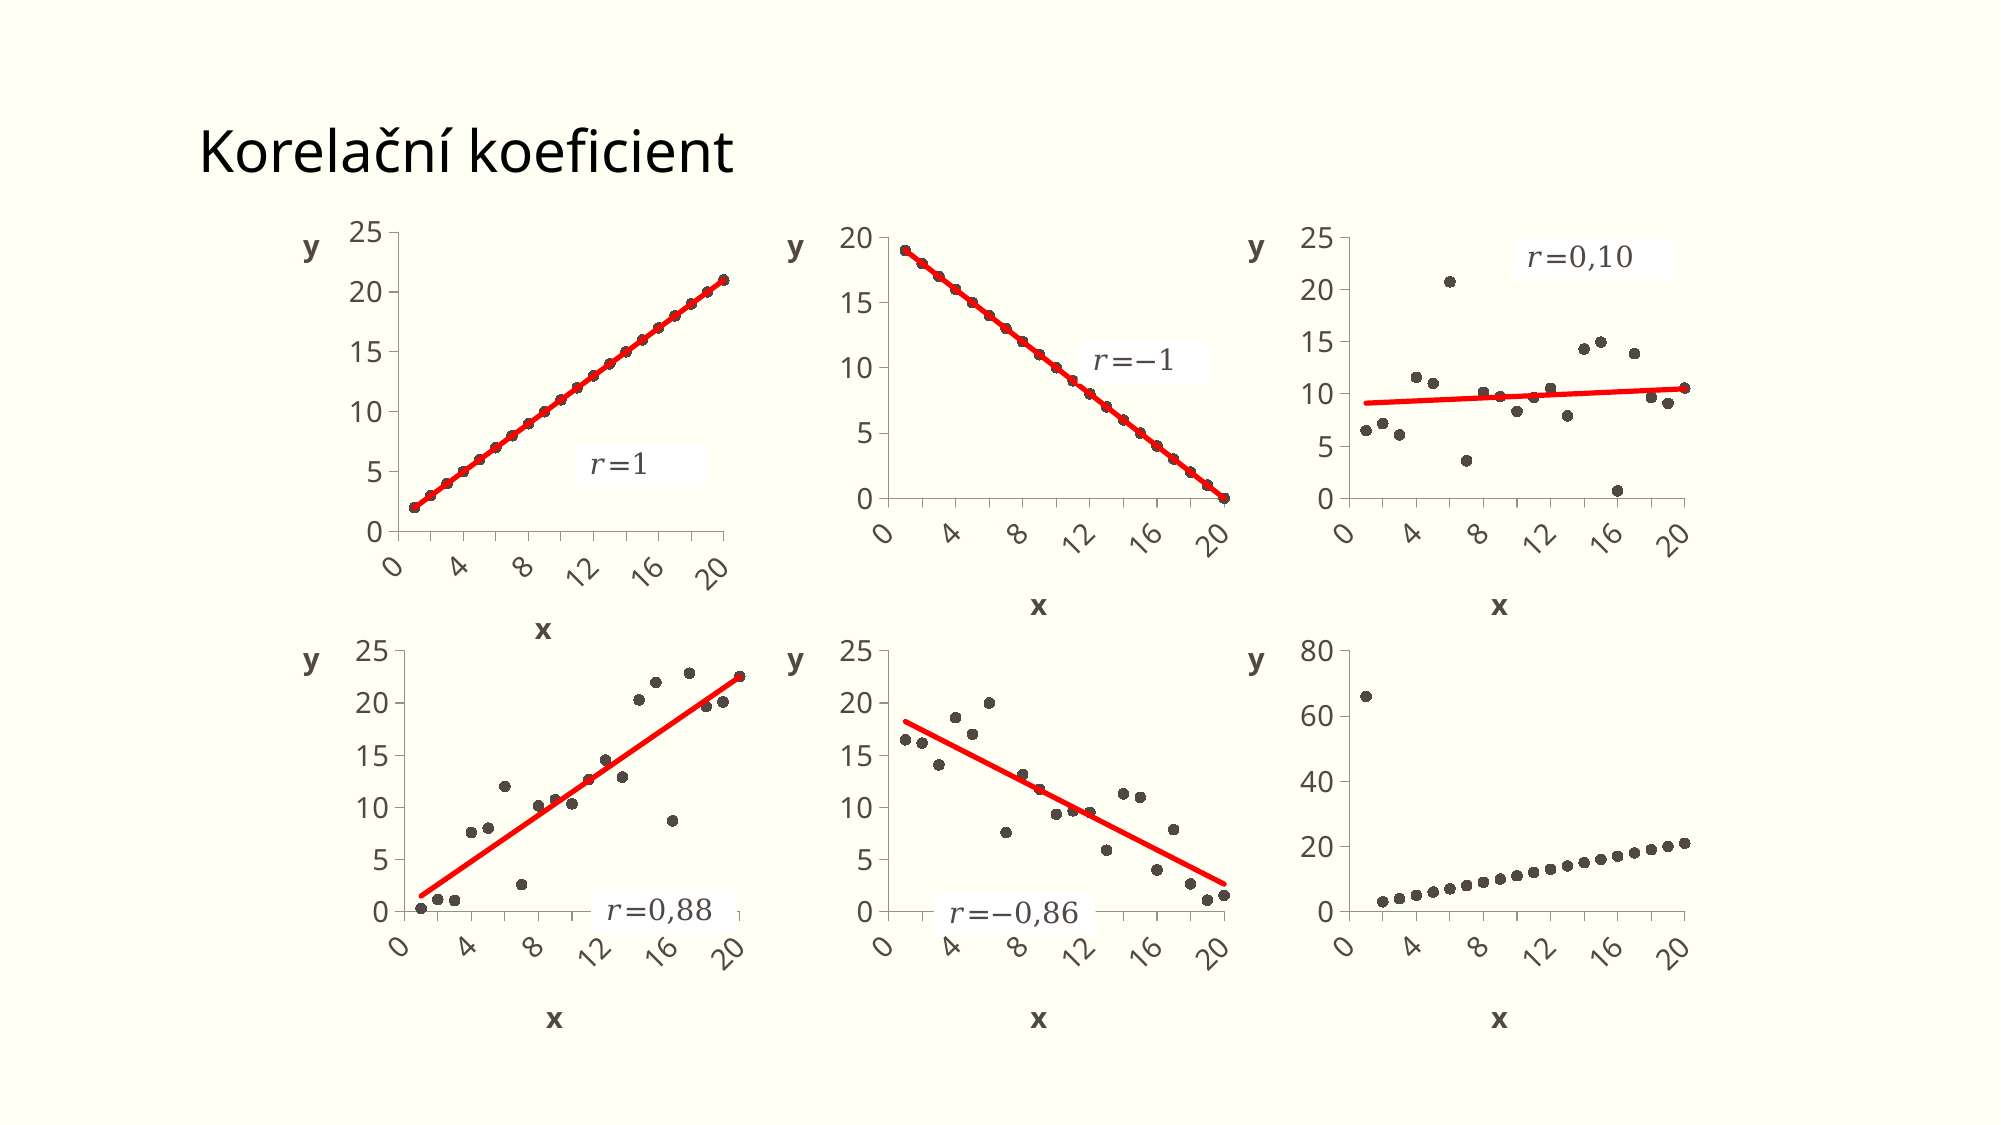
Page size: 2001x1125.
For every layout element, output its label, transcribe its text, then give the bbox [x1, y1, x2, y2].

chart [291, 208, 764, 1072]
chart [775, 208, 1709, 1072]
text_box Korelační koeficient [198, 12, 1638, 193]
